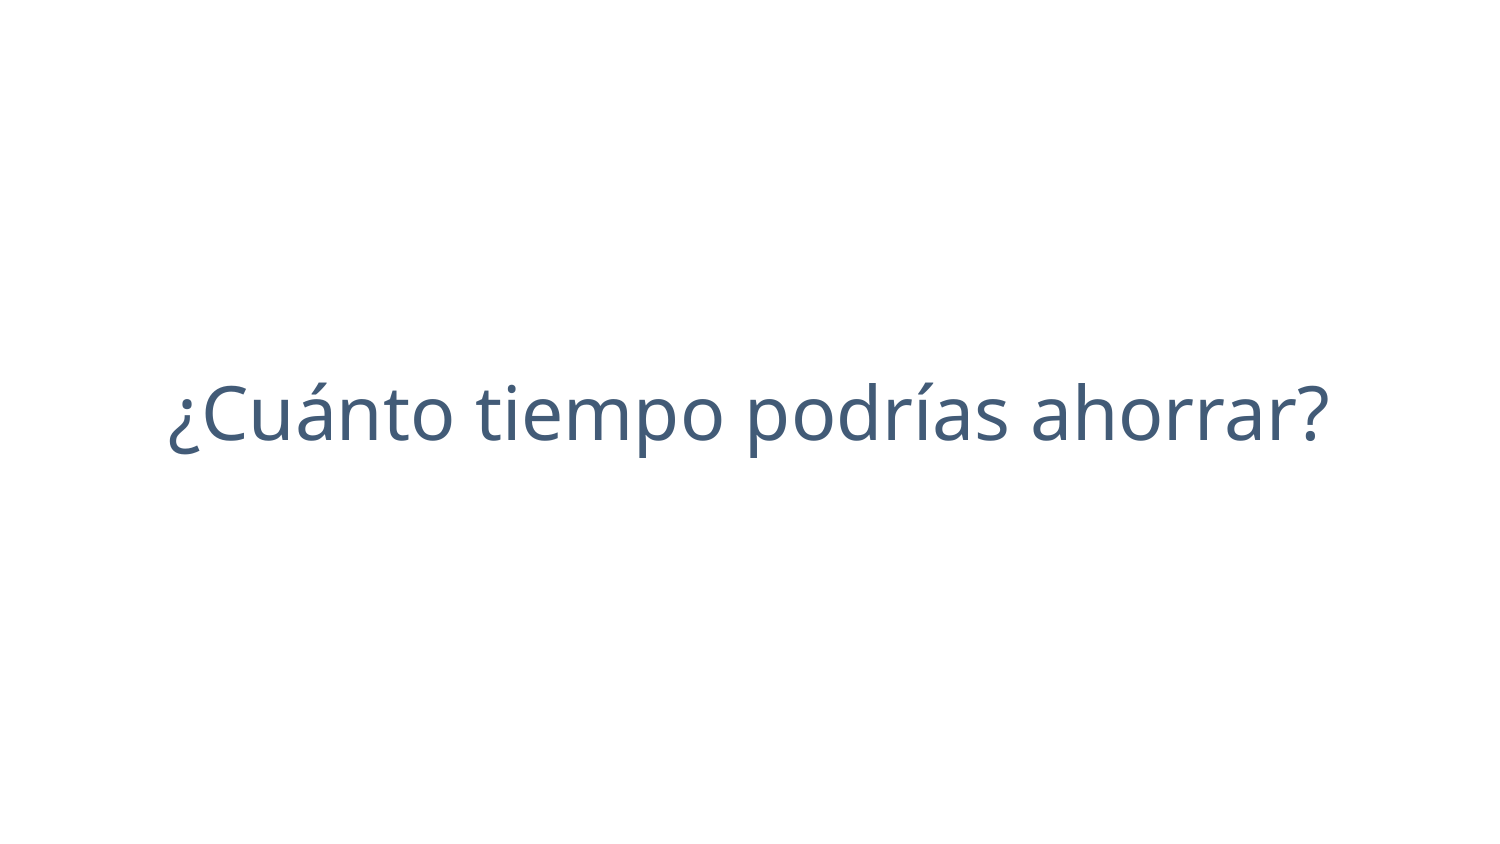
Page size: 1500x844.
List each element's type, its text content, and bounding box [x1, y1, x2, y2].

list ¿Cuánto tiempo podrías ahorrar? [97, 348, 1403, 496]
